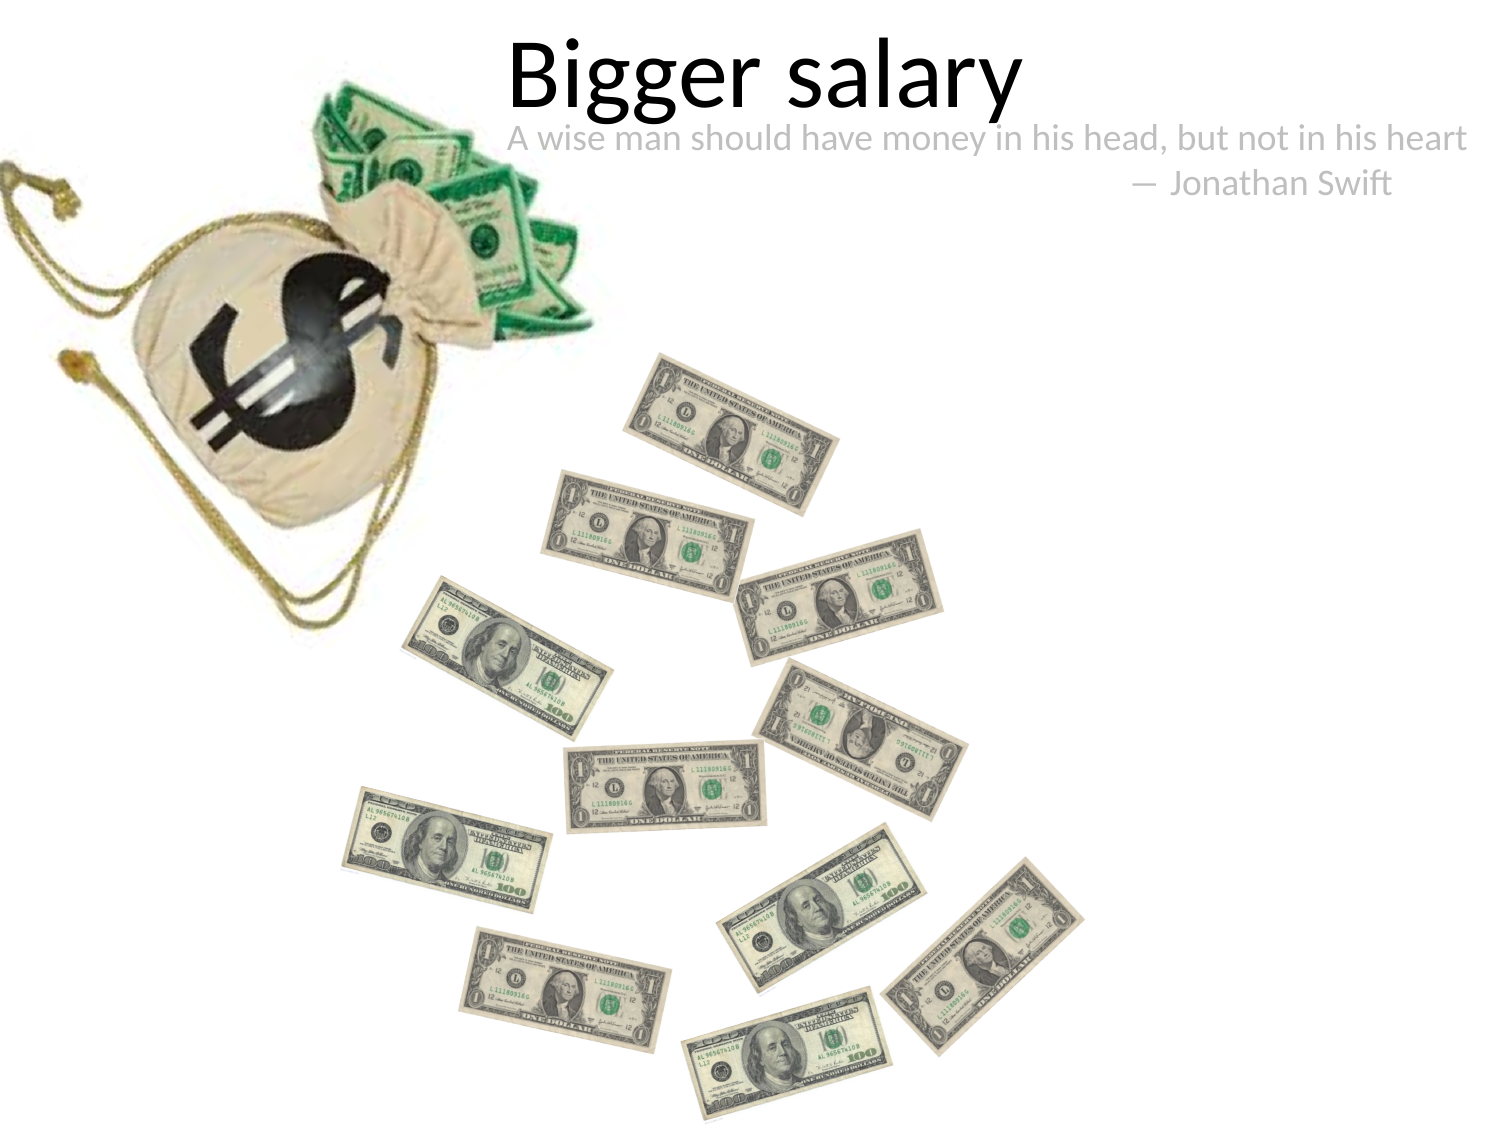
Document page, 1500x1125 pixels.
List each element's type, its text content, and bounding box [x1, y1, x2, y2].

picture [340, 786, 554, 917]
text_box Bigger salary [492, 0, 1254, 105]
picture [458, 926, 672, 1054]
text_box A wise man should have money in his head, but not in his heart ― Jonathan Swift [615, 105, 1500, 211]
picture [715, 821, 1085, 1057]
picture [0, 0, 969, 834]
picture [680, 985, 895, 1124]
